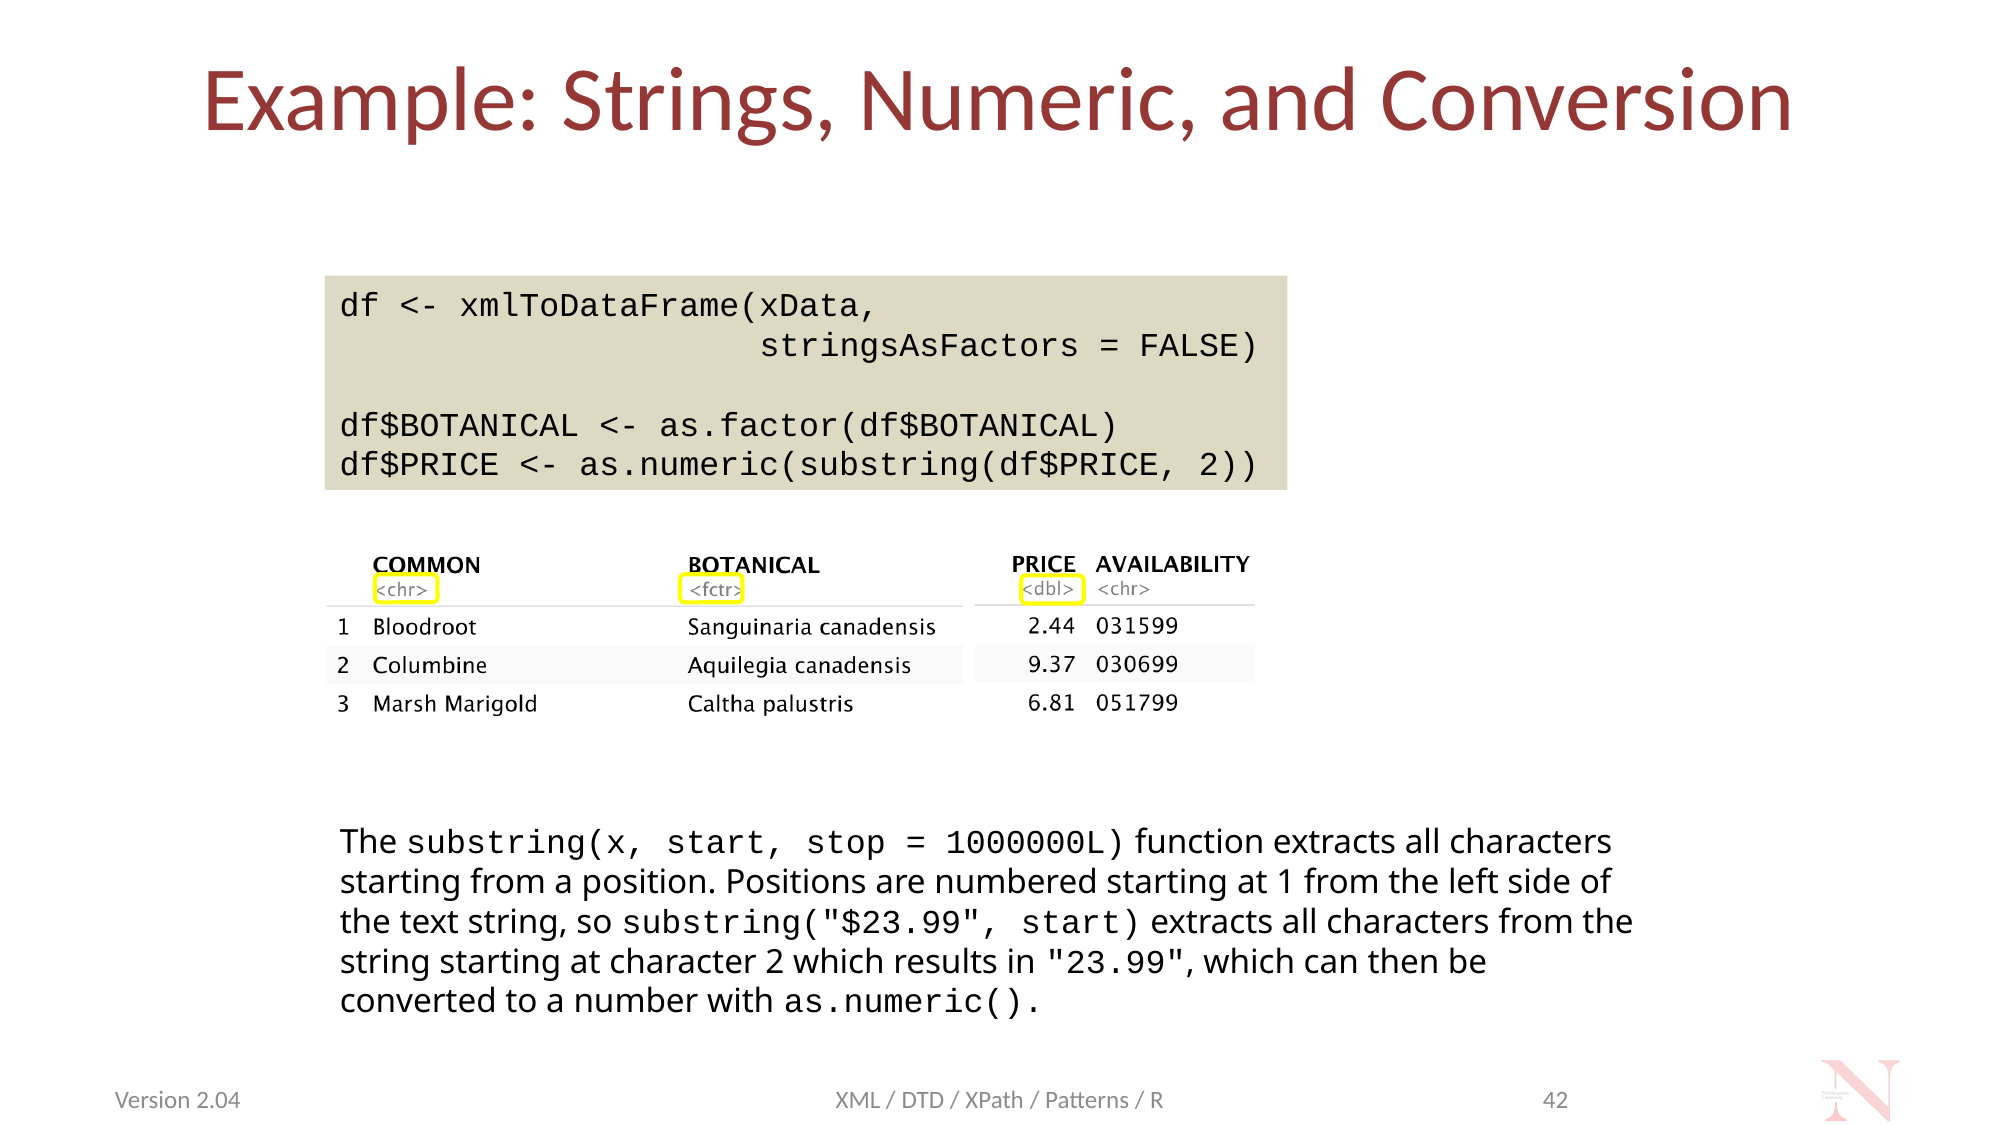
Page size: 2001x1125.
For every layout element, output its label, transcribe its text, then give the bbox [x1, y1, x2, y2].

slide_number 42 [1433, 1074, 1584, 1122]
text_box The substring(x, start, stop = 1000000L) function extracts all characters starting from a position. Positions are numbered starting at 1 from the left side of the text string, so substring("$23.99", start) extracts all characters from the string starting at character 2 which results in "23.99", which can then be converted to a number with as.numeric(). [324, 812, 1657, 1027]
footer XML / DTD / XPath / Patterns / R [683, 1074, 1317, 1122]
slide_number Version 2.04 [99, 1074, 567, 1122]
text_box df <- xmlToDataFrame(xData, stringsAsFactors = FALSE) df$BOTANICAL <- as.factor(df$BOTANICAL) df$PRICE <- as.numeric(substring(df$PRICE, 2)) [324, 275, 1288, 490]
title Example: Strings, Numeric, and Conversion [99, 24, 1900, 163]
picture [324, 544, 963, 720]
picture [974, 544, 1255, 721]
